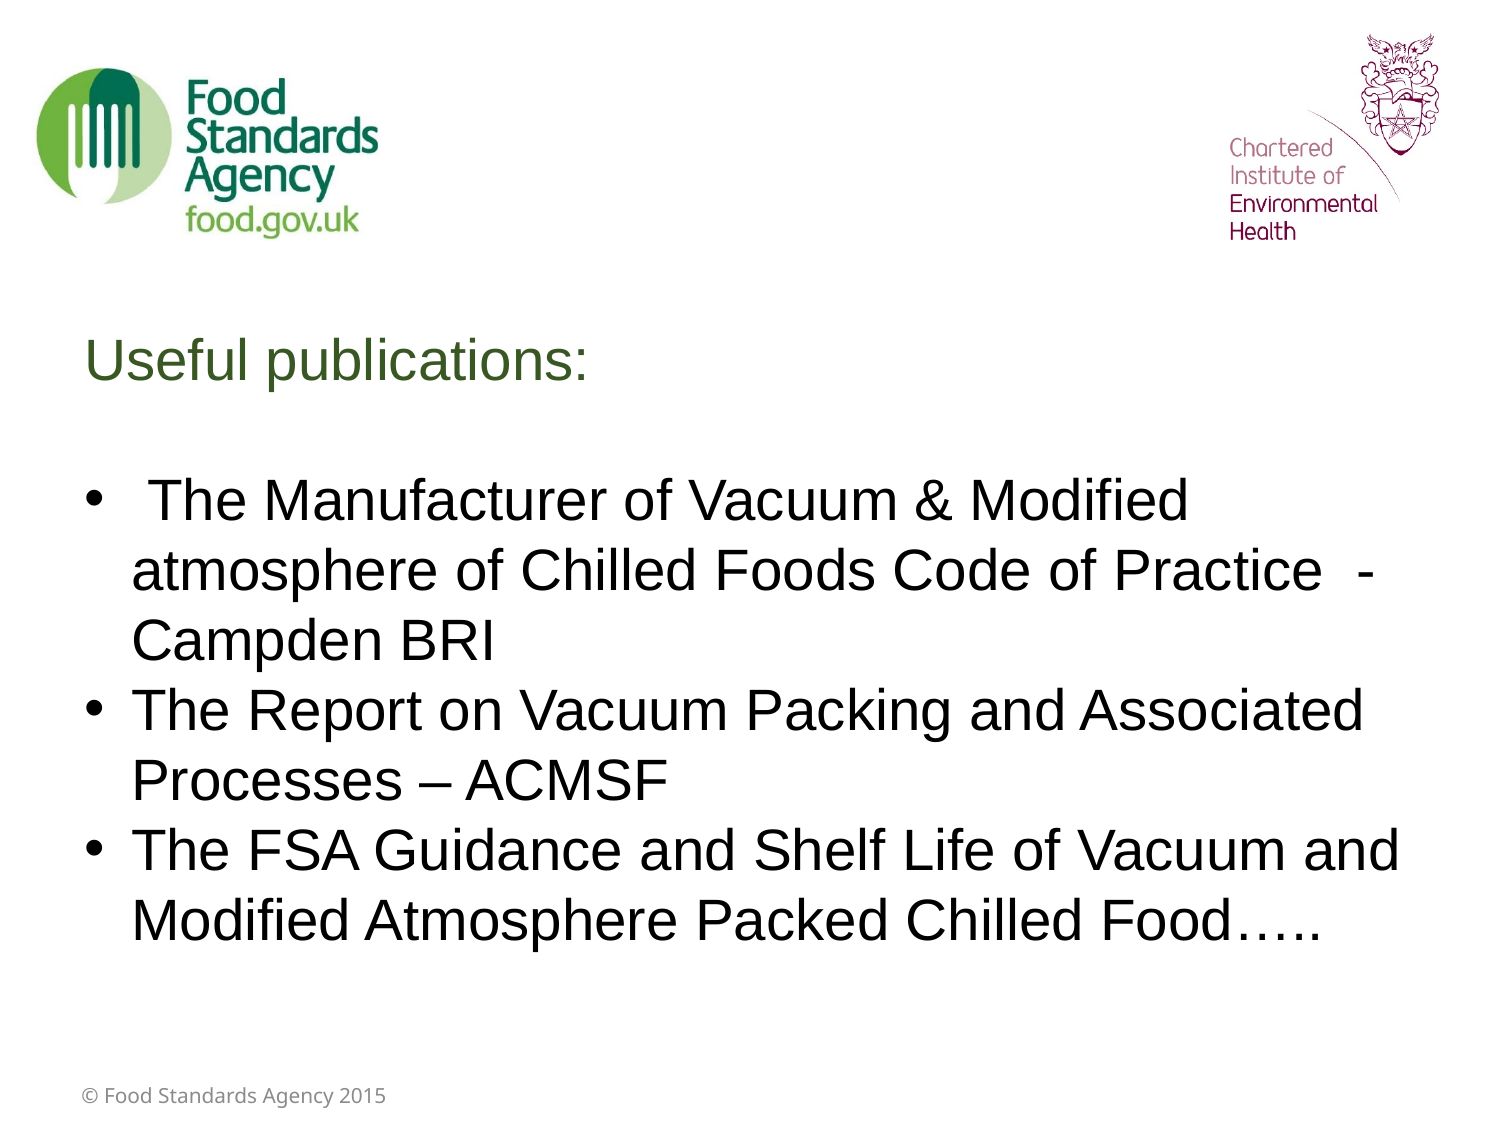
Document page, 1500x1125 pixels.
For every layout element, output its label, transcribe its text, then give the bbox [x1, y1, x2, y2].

footer © Food Standards Agency 2015 [66, 1065, 573, 1125]
text_box Useful publications: The Manufacturer of Vacuum & Modified atmosphere of Chilled Foods Code of Practice - Campden BRI The Report on Vacuum Packing and Associated Processes – ACMSF The FSA Guidance and Shelf Life of Vacuum and Modified Atmosphere Packed Chilled Food….. [69, 315, 1436, 960]
picture [32, 66, 382, 241]
picture [1230, 33, 1439, 240]
